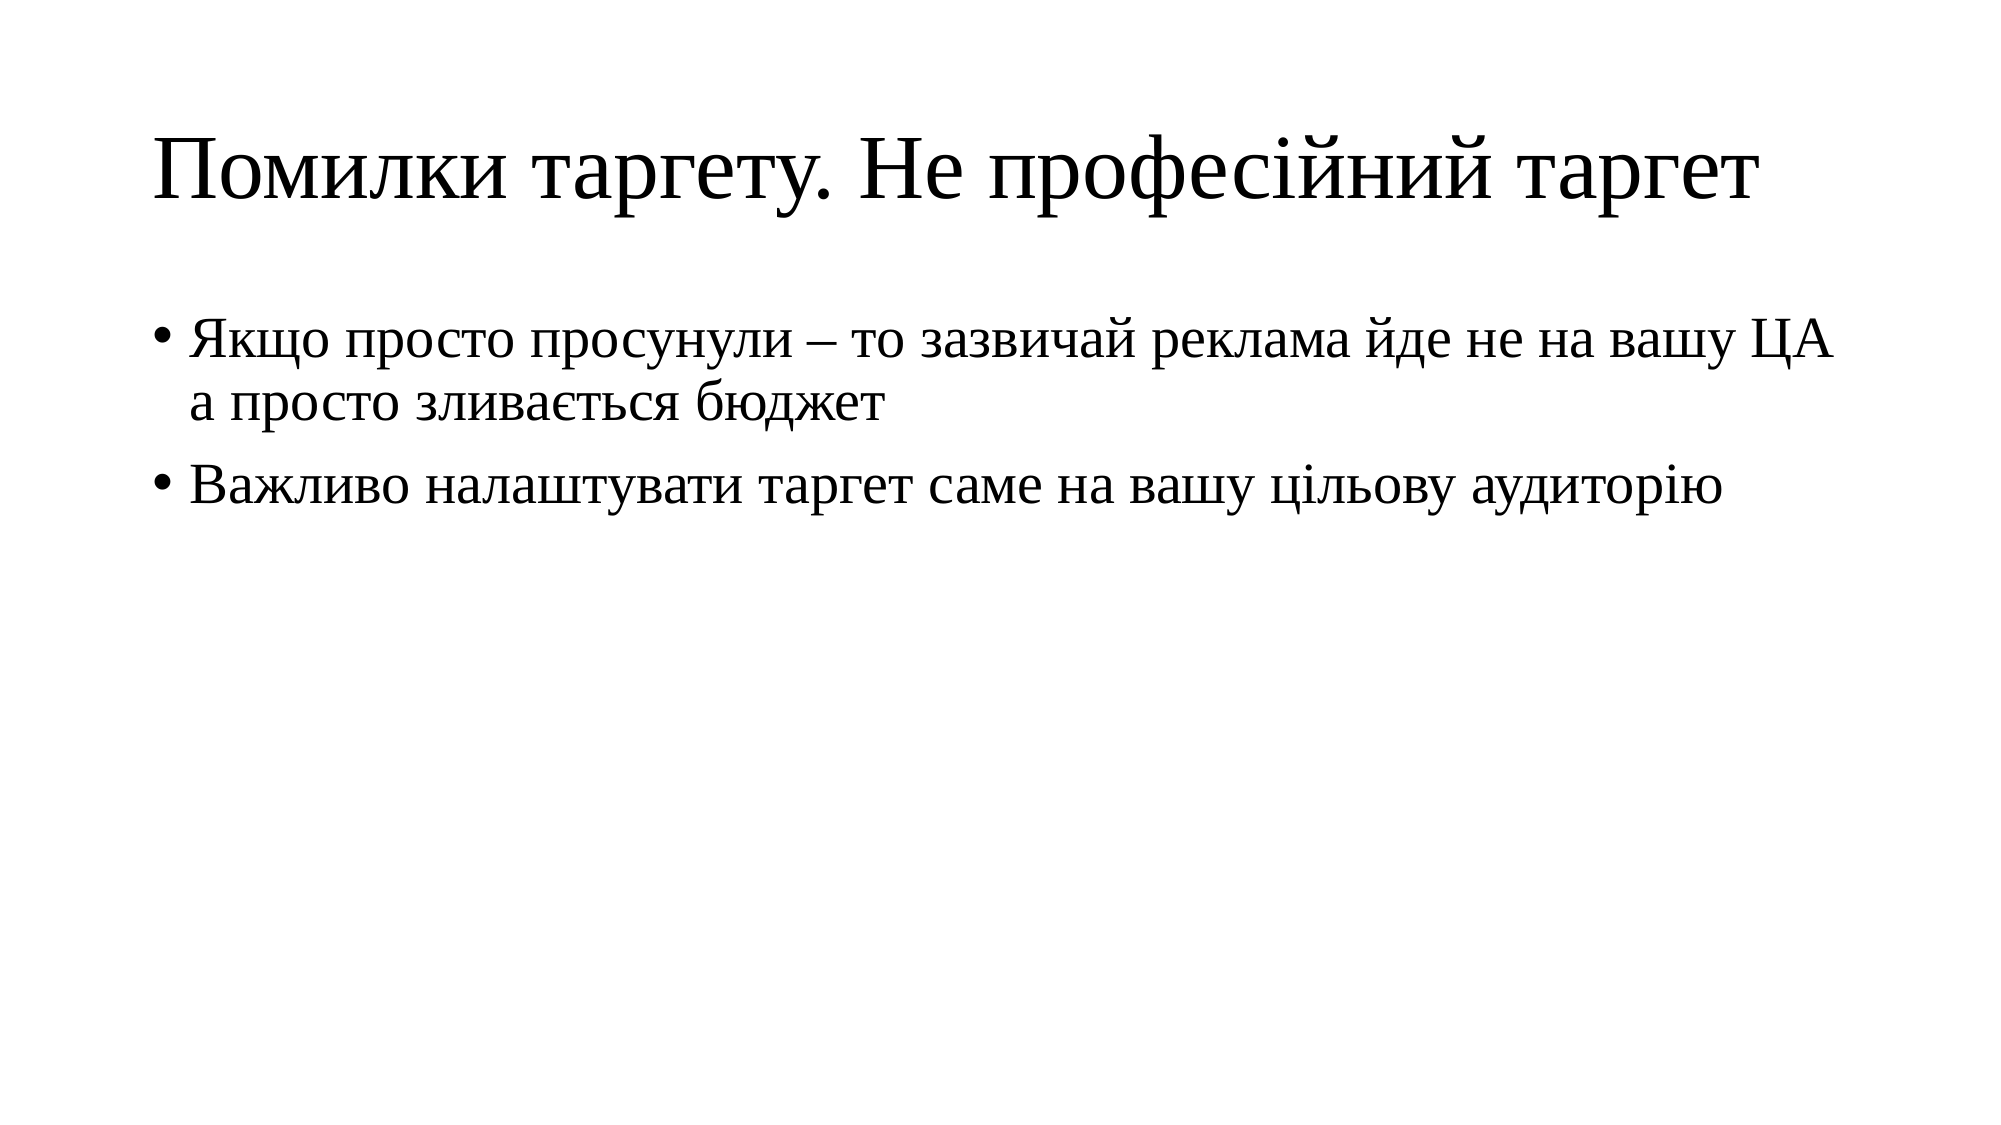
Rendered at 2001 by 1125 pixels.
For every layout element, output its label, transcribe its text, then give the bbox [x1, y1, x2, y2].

list Якщо просто просунули – то зазвичай реклама йде не на вашу ЦА а просто зливається бюджет Важливо налаштувати таргет саме на вашу цільову аудиторію [137, 299, 1863, 1014]
title Помилки таргету. Не професійний таргет [137, 59, 1863, 278]
